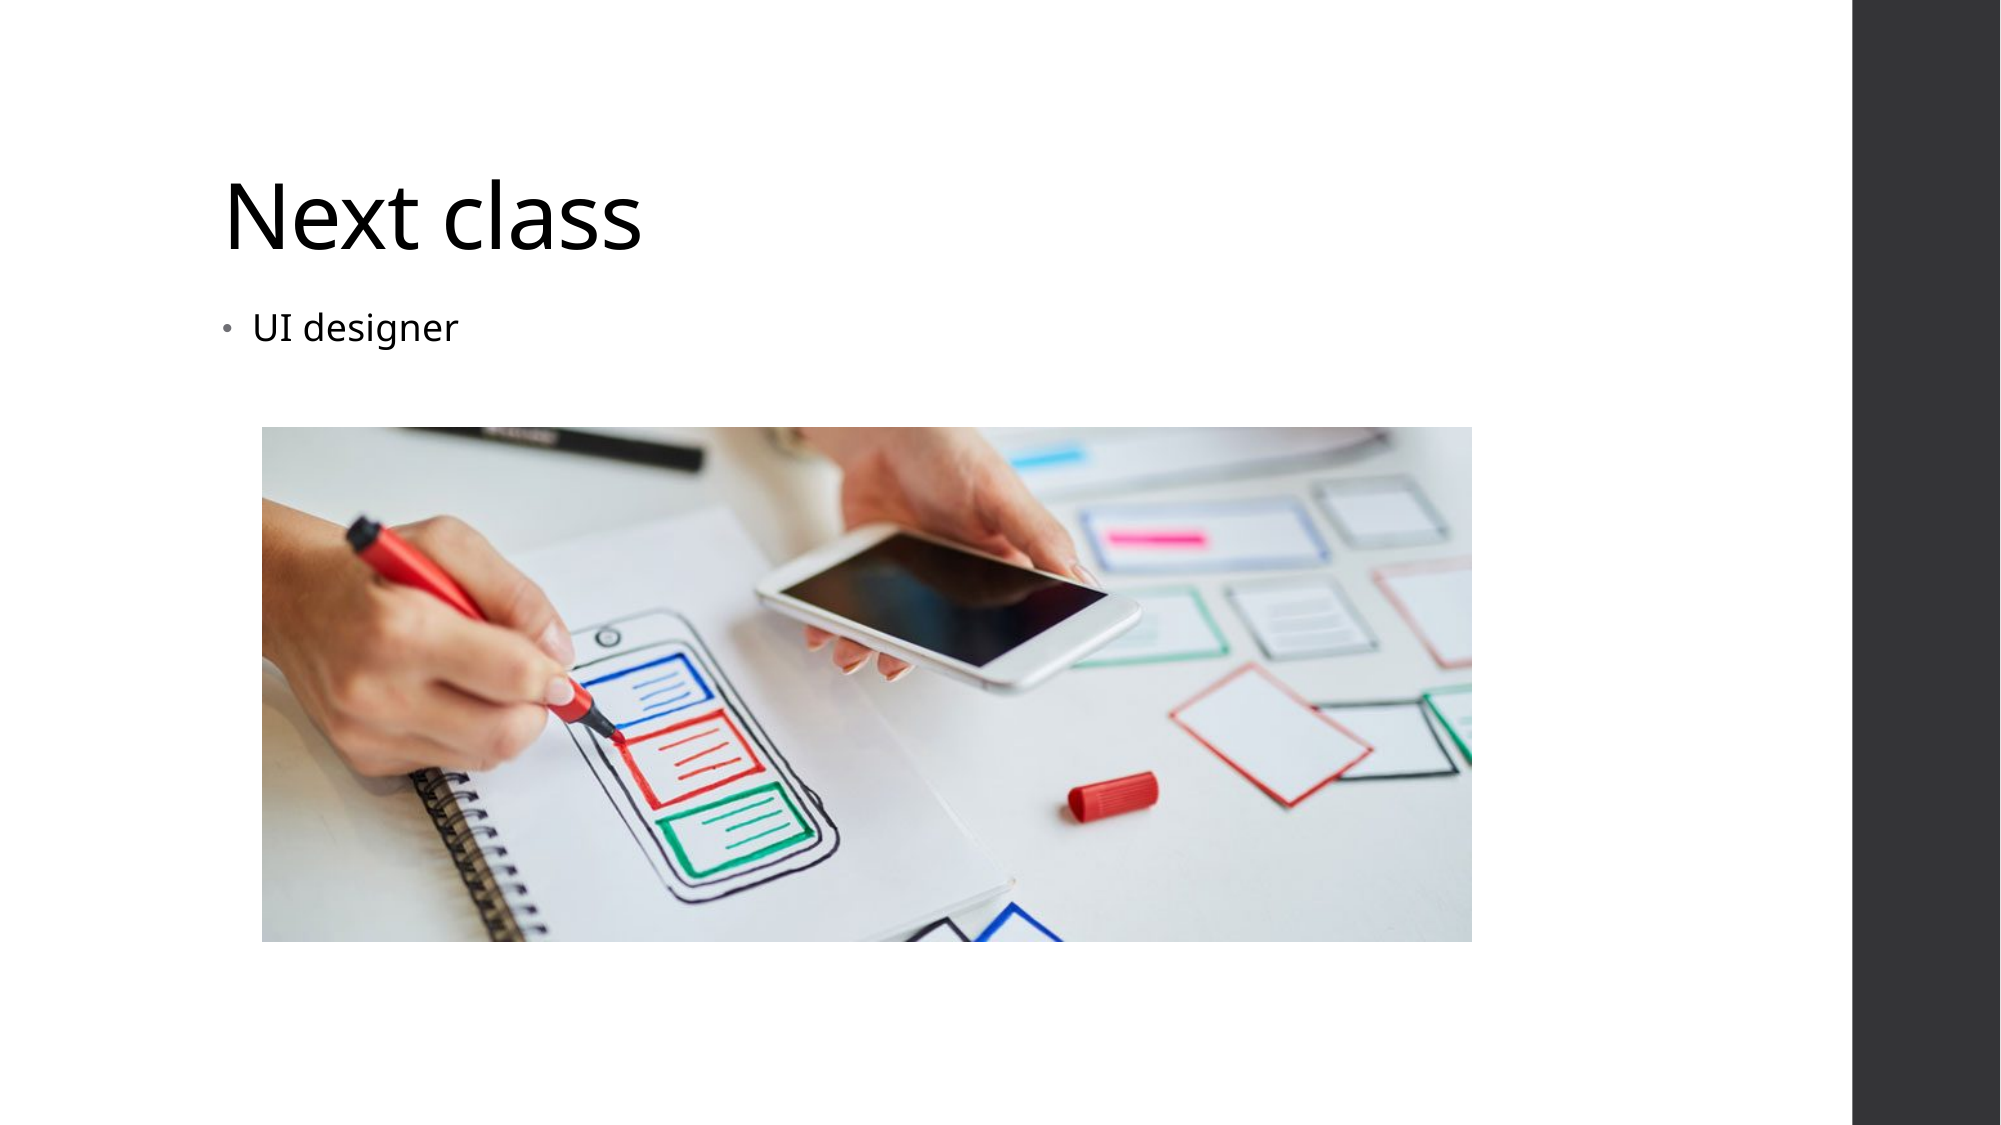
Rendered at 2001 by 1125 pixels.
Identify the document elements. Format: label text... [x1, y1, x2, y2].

list UI designer [206, 299, 1617, 1014]
title Next class [206, 60, 1797, 278]
picture [262, 427, 1472, 943]
